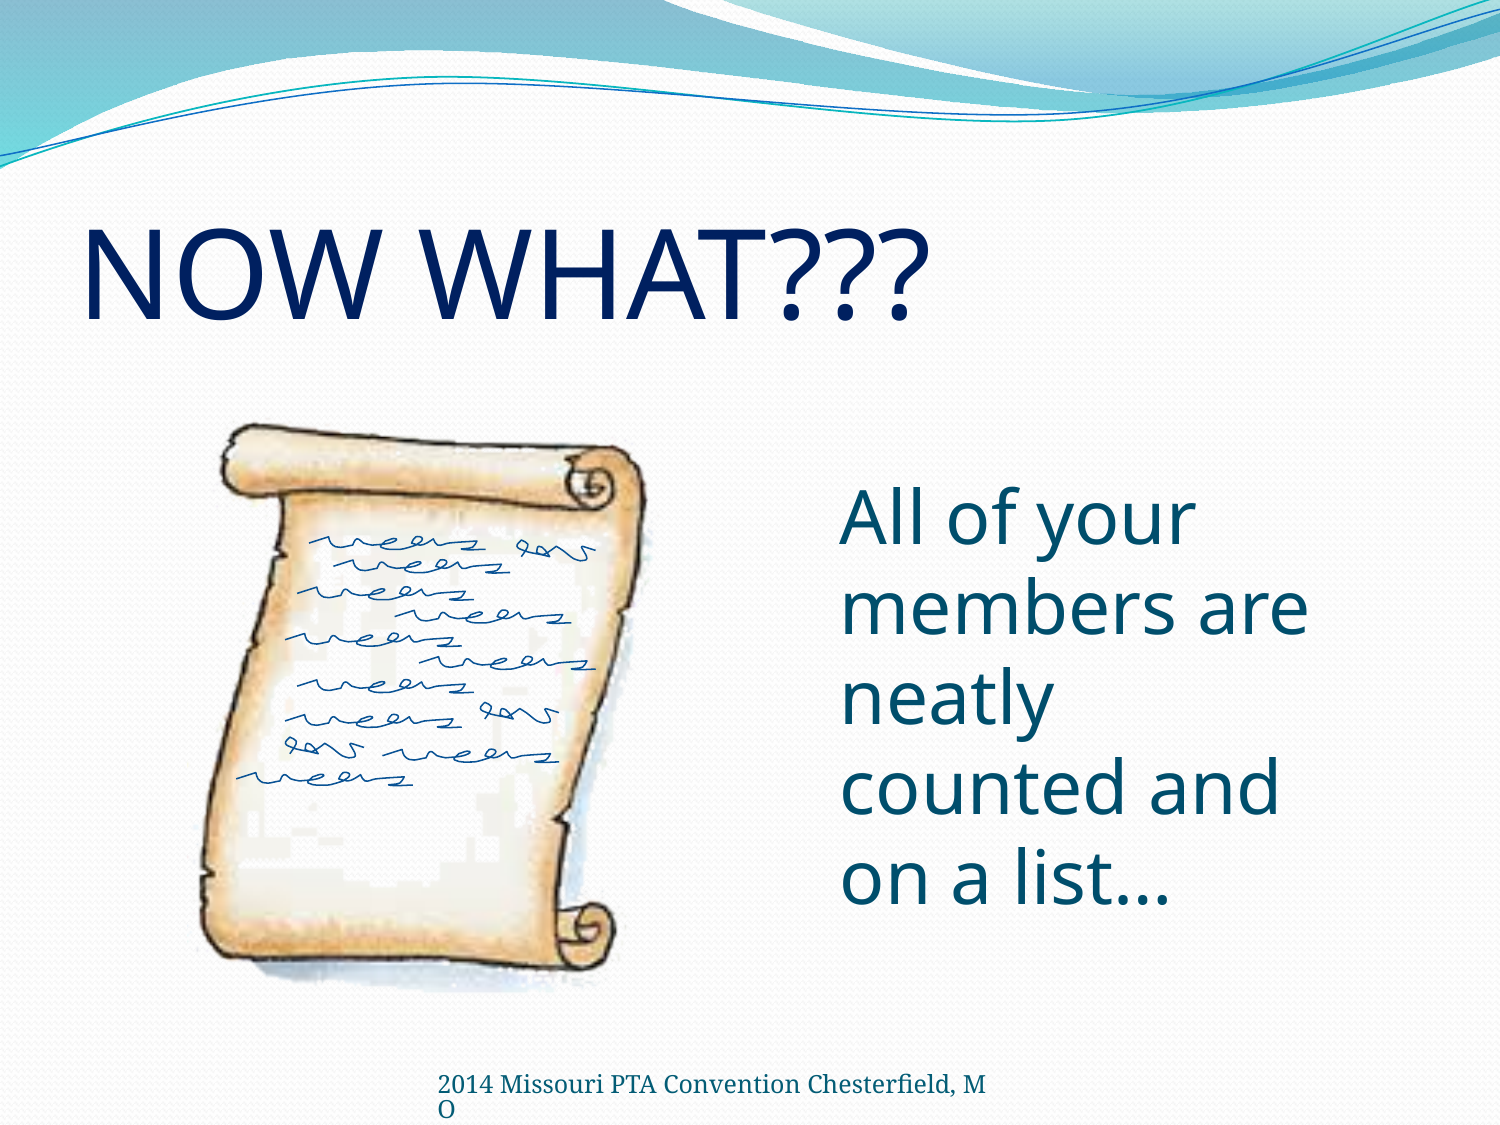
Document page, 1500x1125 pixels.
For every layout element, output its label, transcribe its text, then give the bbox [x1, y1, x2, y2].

text_box NOW WHAT??? [62, 187, 1125, 353]
footer 2014 Missouri PTA Convention Chesterfield, MO [437, 1042, 988, 1103]
text_box All of your members are neatly counted and on a list… [824, 462, 1350, 928]
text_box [187, 412, 671, 1013]
